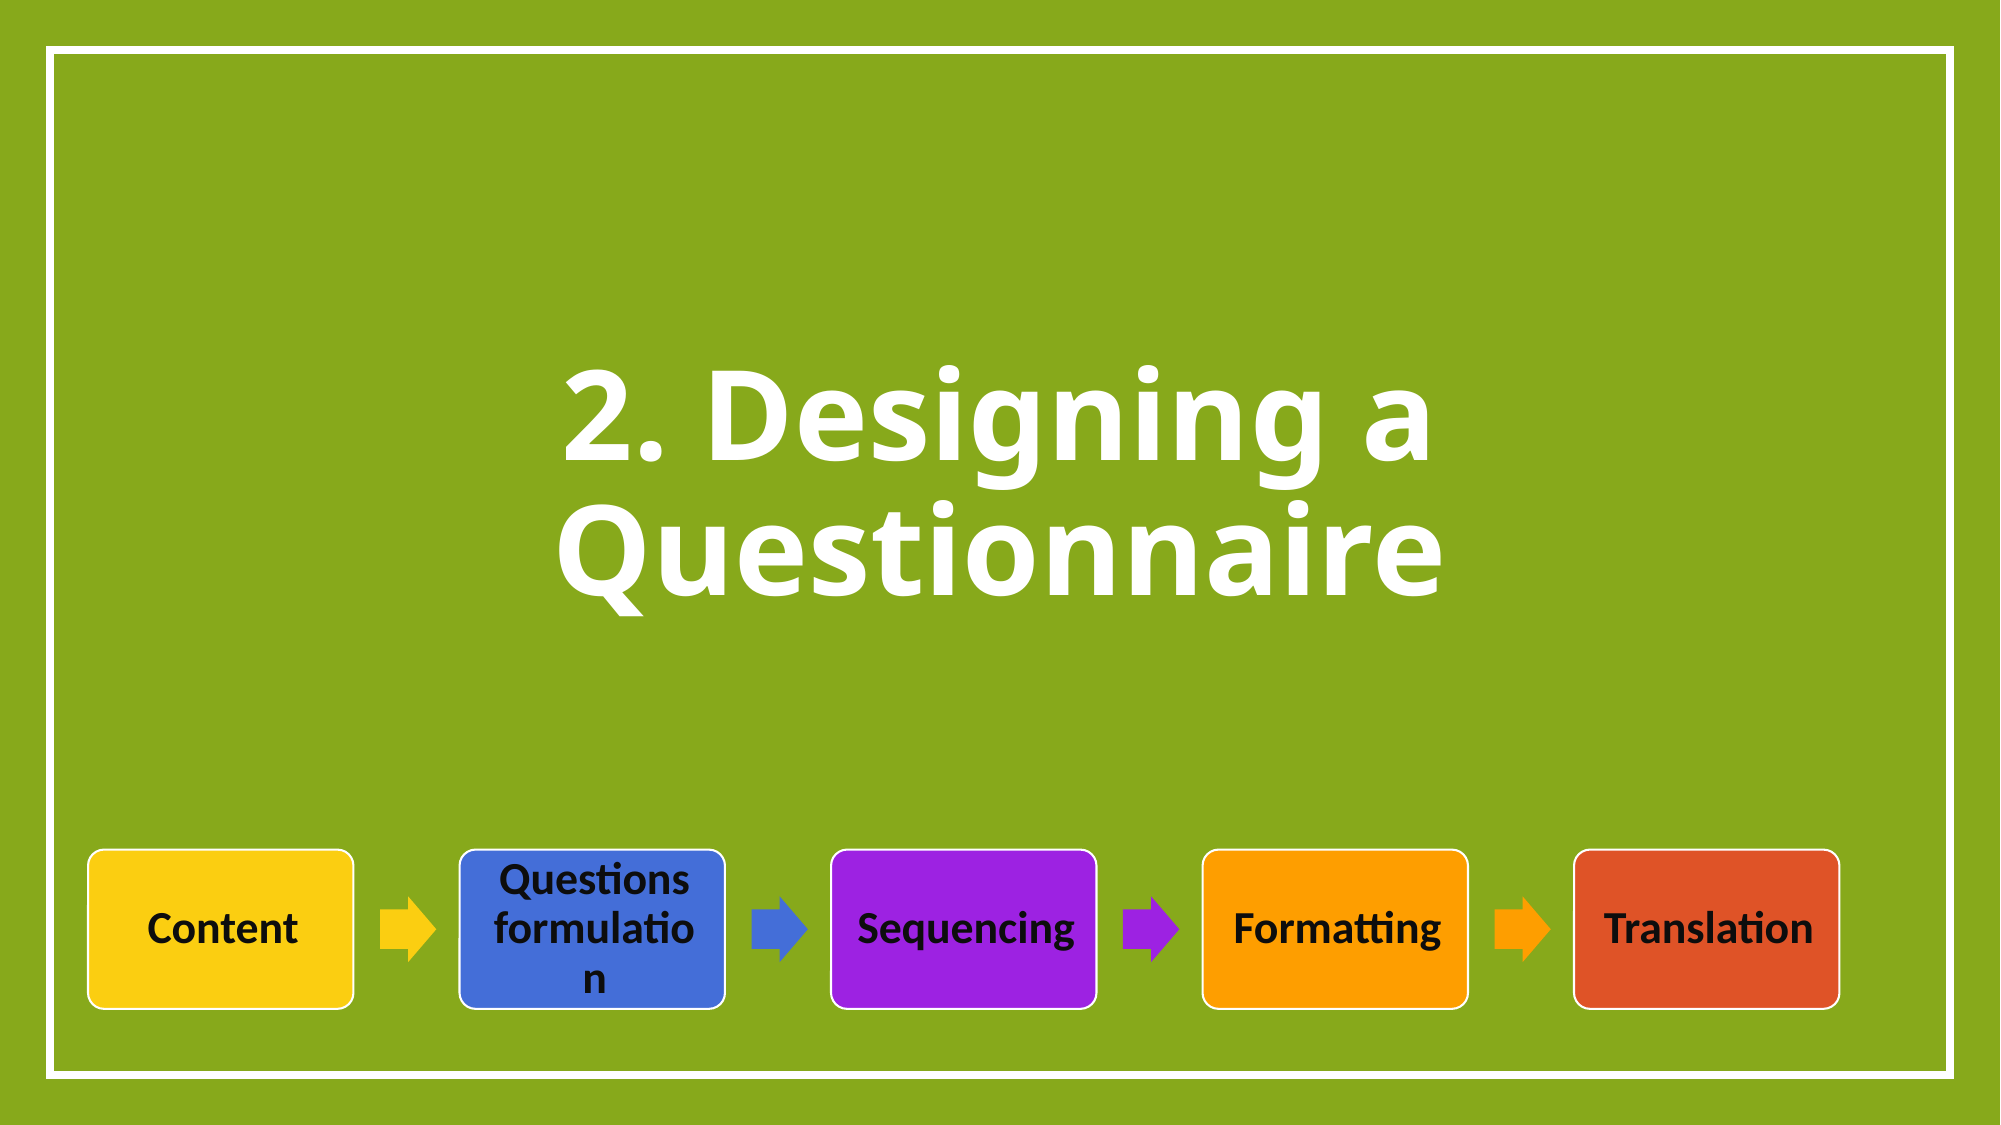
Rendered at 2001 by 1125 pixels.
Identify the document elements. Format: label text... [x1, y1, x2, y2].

title 2. Designing a Questionnaire [137, 262, 1863, 630]
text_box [87, 710, 1841, 1125]
